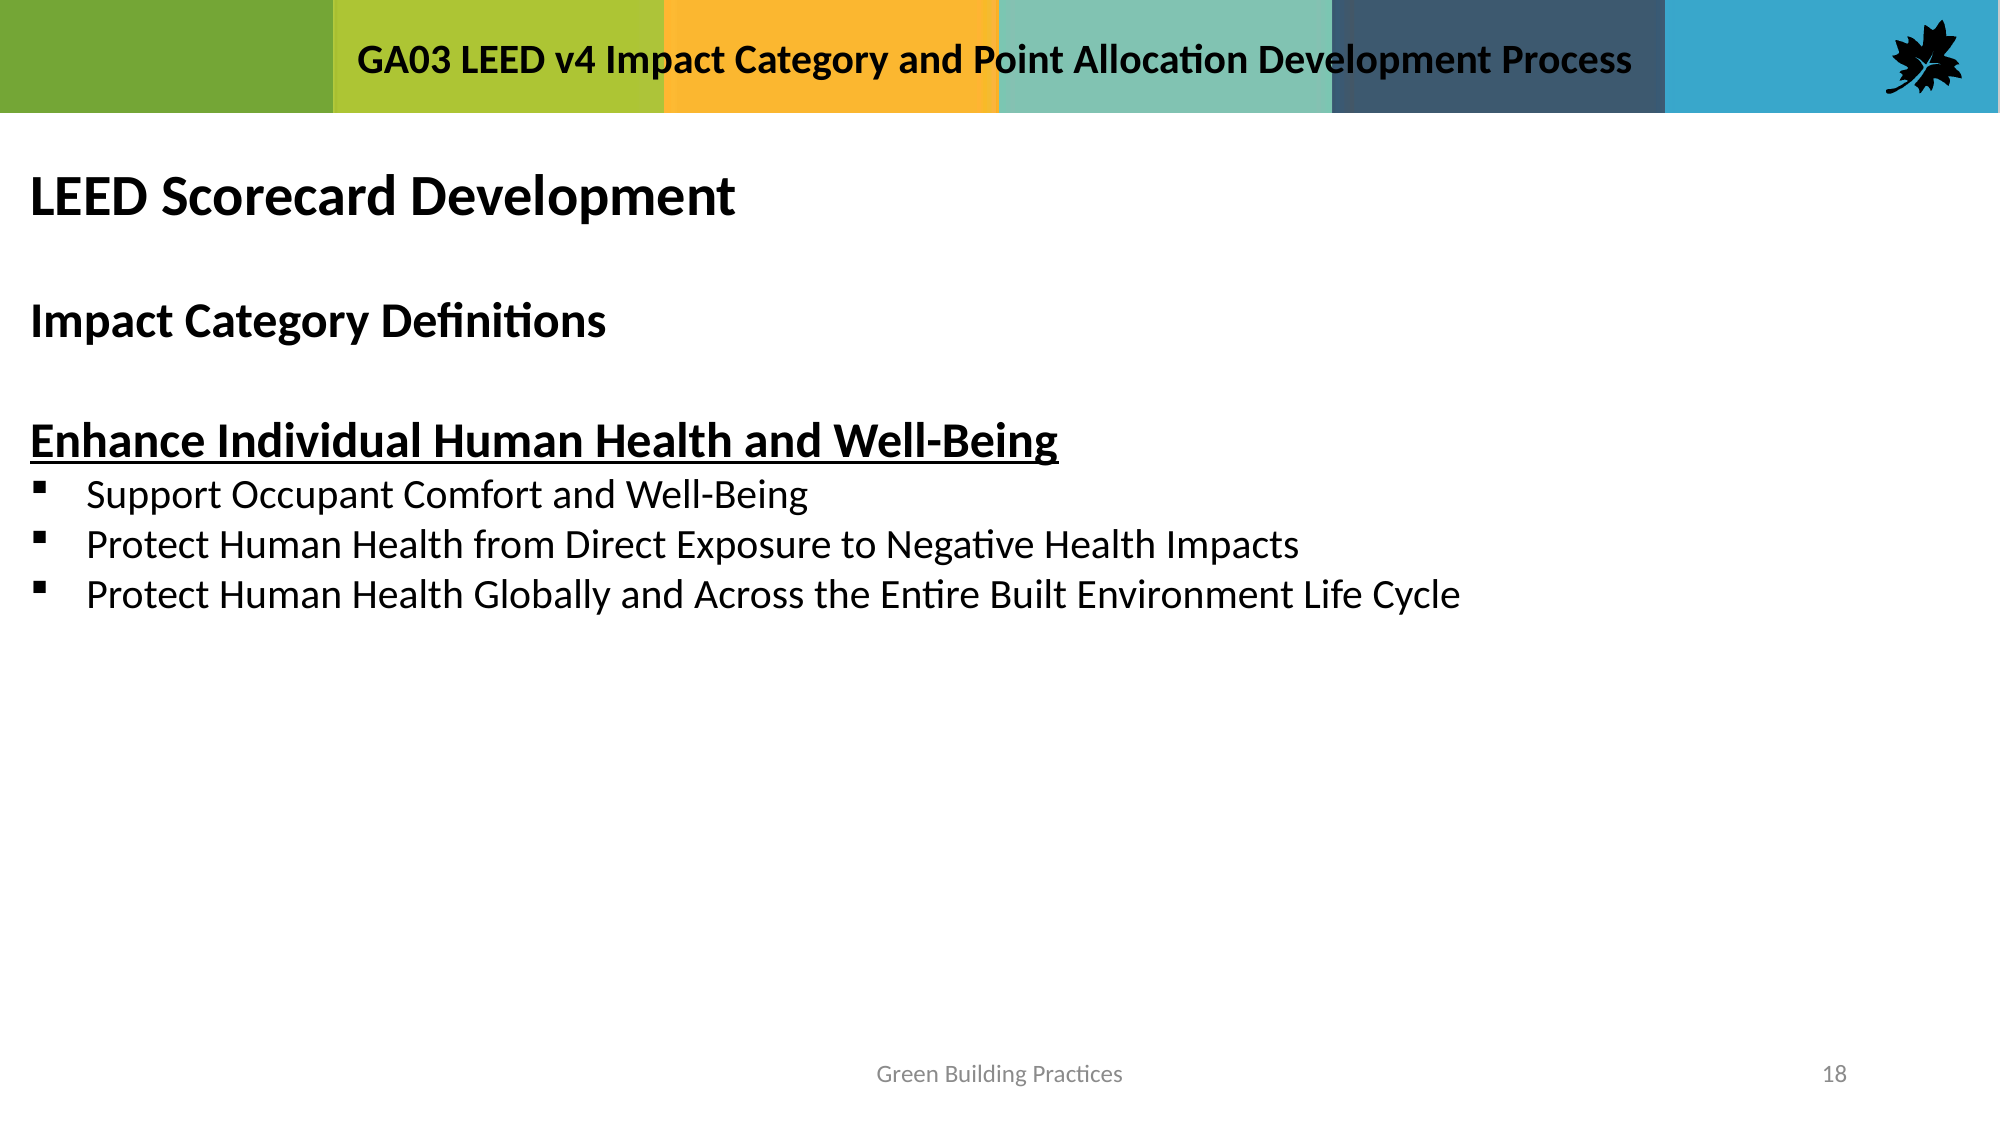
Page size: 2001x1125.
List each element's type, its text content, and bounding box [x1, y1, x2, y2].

text_box LEED Scorecard Development Impact Category Definitions Enhance Individual Human Health and Well-Being Support Occupant Comfort and Well-Being Protect Human Health from Direct Exposure to Negative Health Impacts Protect Human Health Globally and Across the Entire Built Environment Life Cycle [0, 149, 2000, 1050]
footer Green Building Practices [662, 1042, 1338, 1103]
picture [0, 0, 2000, 113]
slide_number 18 [1412, 1042, 1863, 1103]
